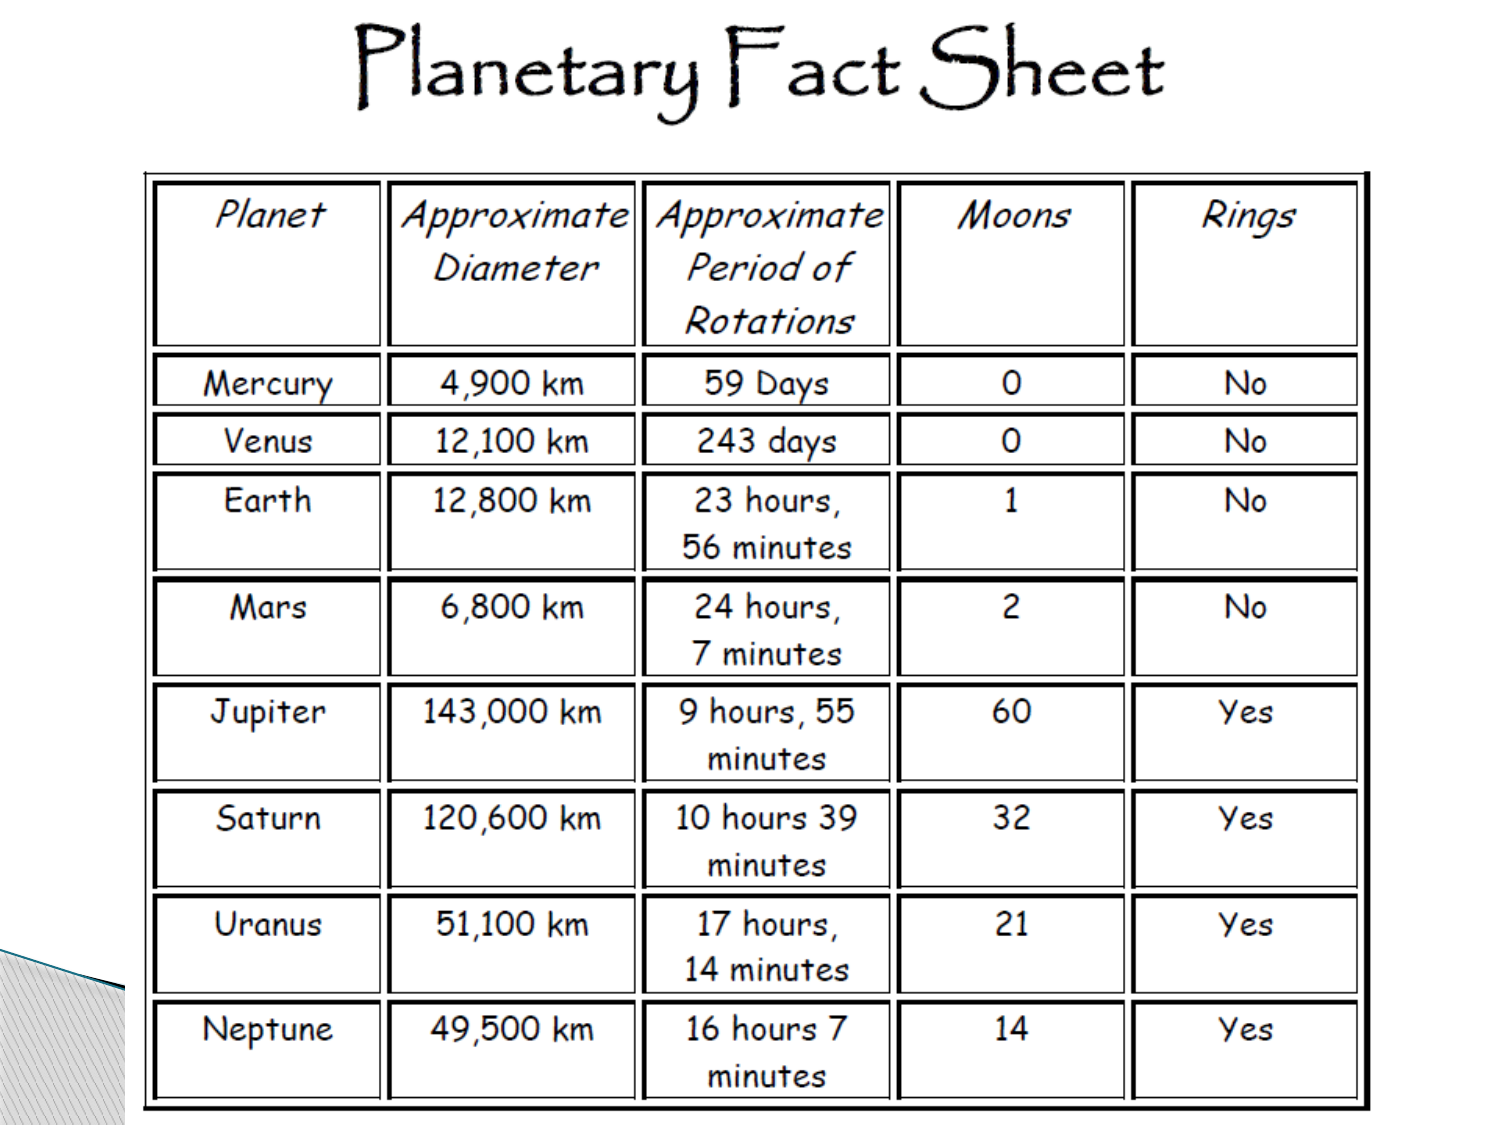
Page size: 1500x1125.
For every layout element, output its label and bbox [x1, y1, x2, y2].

picture [124, 0, 1388, 1125]
